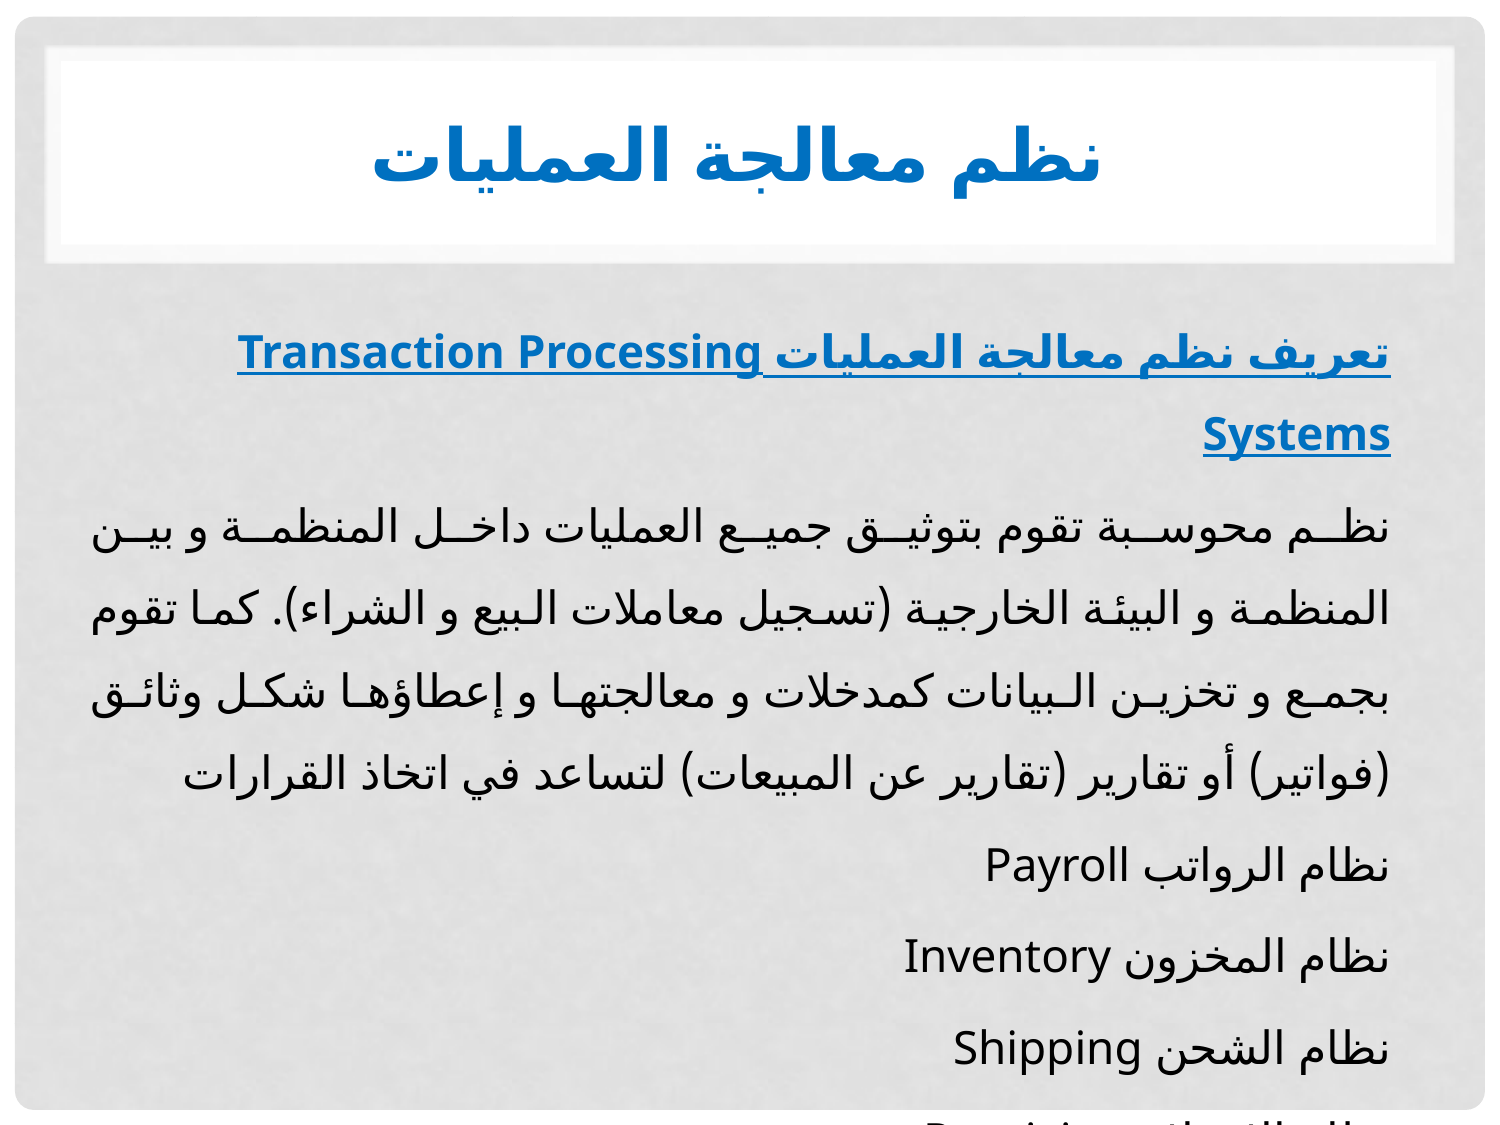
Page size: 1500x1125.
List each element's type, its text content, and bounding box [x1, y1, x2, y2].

title نظم معالجة العمليات [69, 66, 1425, 238]
list تعريف نظم معالجة العمليات Transaction Processing Systems نظم محوسبة تقوم بتوثيق جميع العمليات داخل المنظمة و بين المنظمة و البيئة الخارجية (تسجيل معاملات البيع و الشراء). كما تقوم بجمع و تخزين البيانات كمدخلات و معالجتها و إعطاؤها شكل وثائق (فواتير) أو تقارير (تقارير عن المبيعات) لتساعد في اتخاذ القرارات نظام الرواتب Payroll نظام المخزون Inventory نظام الشحن Shipping نظام الاستلام Receiving [75, 287, 1425, 1075]
